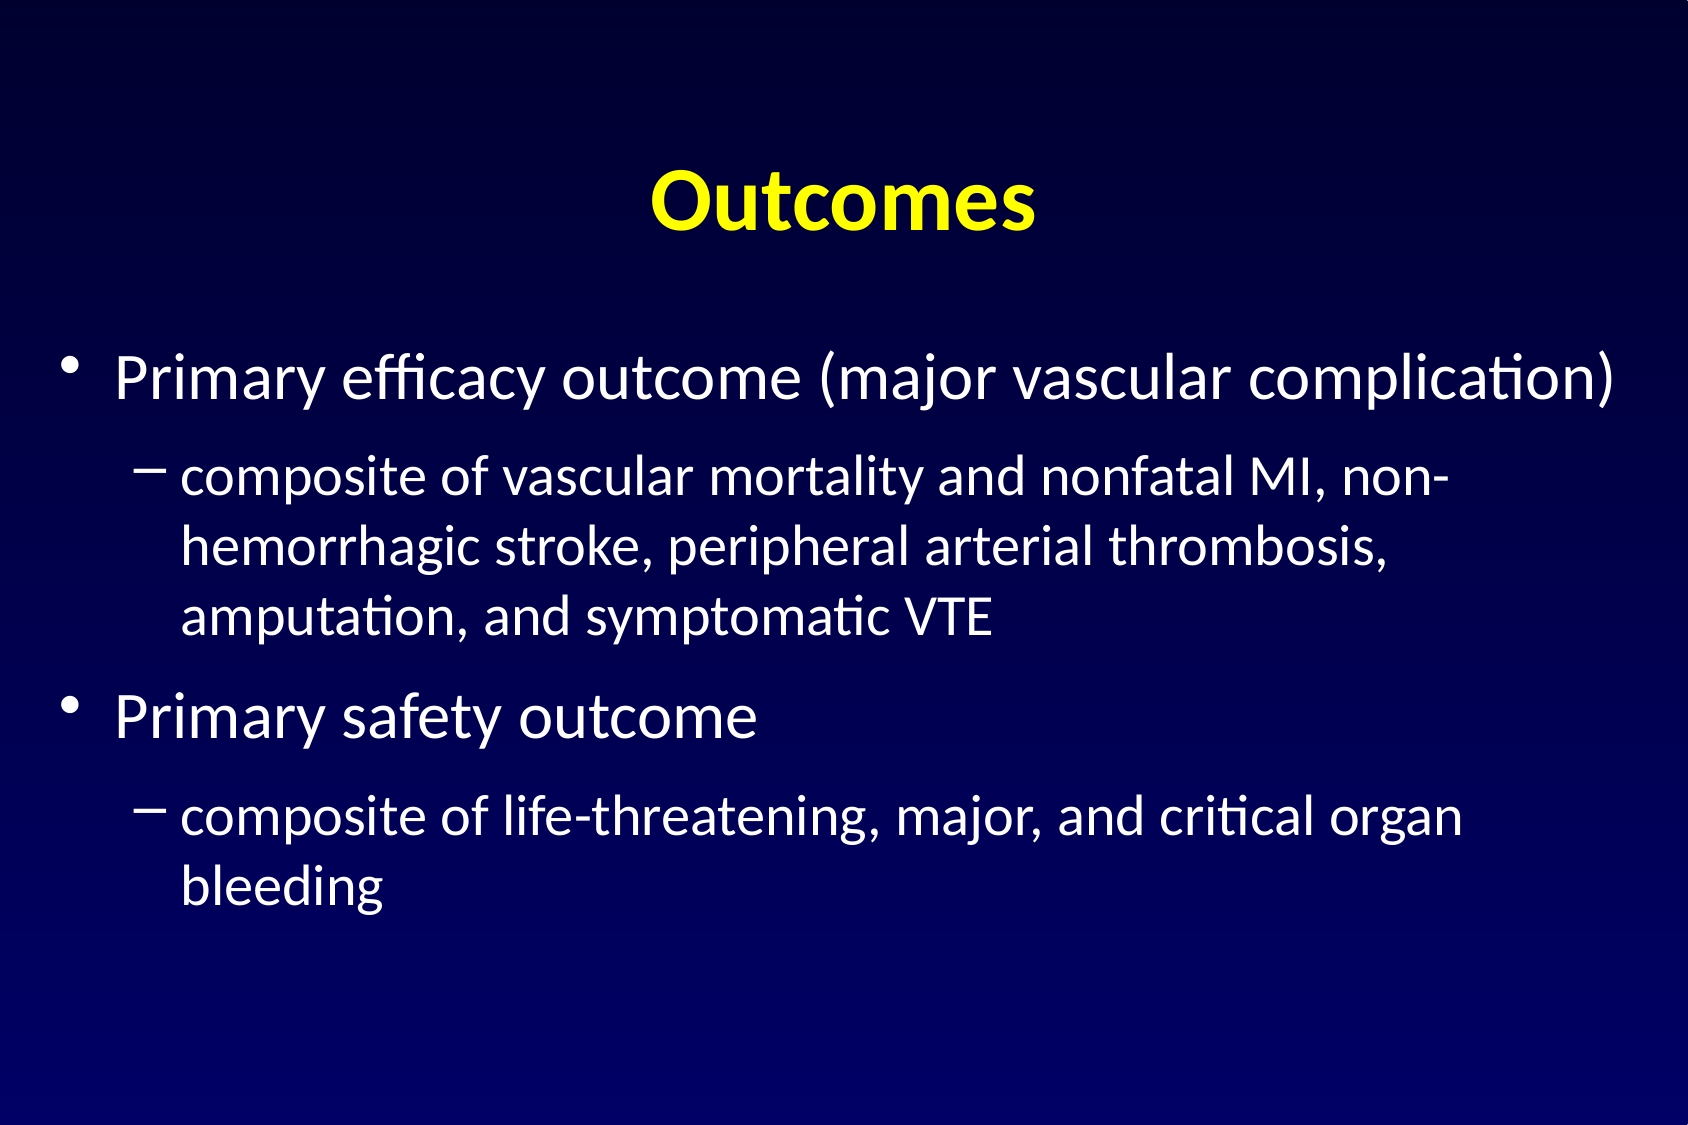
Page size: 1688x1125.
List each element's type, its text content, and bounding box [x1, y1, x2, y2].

title Outcomes [126, 99, 1562, 288]
list Primary efficacy outcome (major vascular complication) composite of vascular mortality and nonfatal MI, non-hemorrhagic stroke, peripheral arterial thrombosis, amputation, and symptomatic VTE Primary safety outcome composite of life-threatening, major, and critical organ bleeding [43, 324, 1657, 1001]
